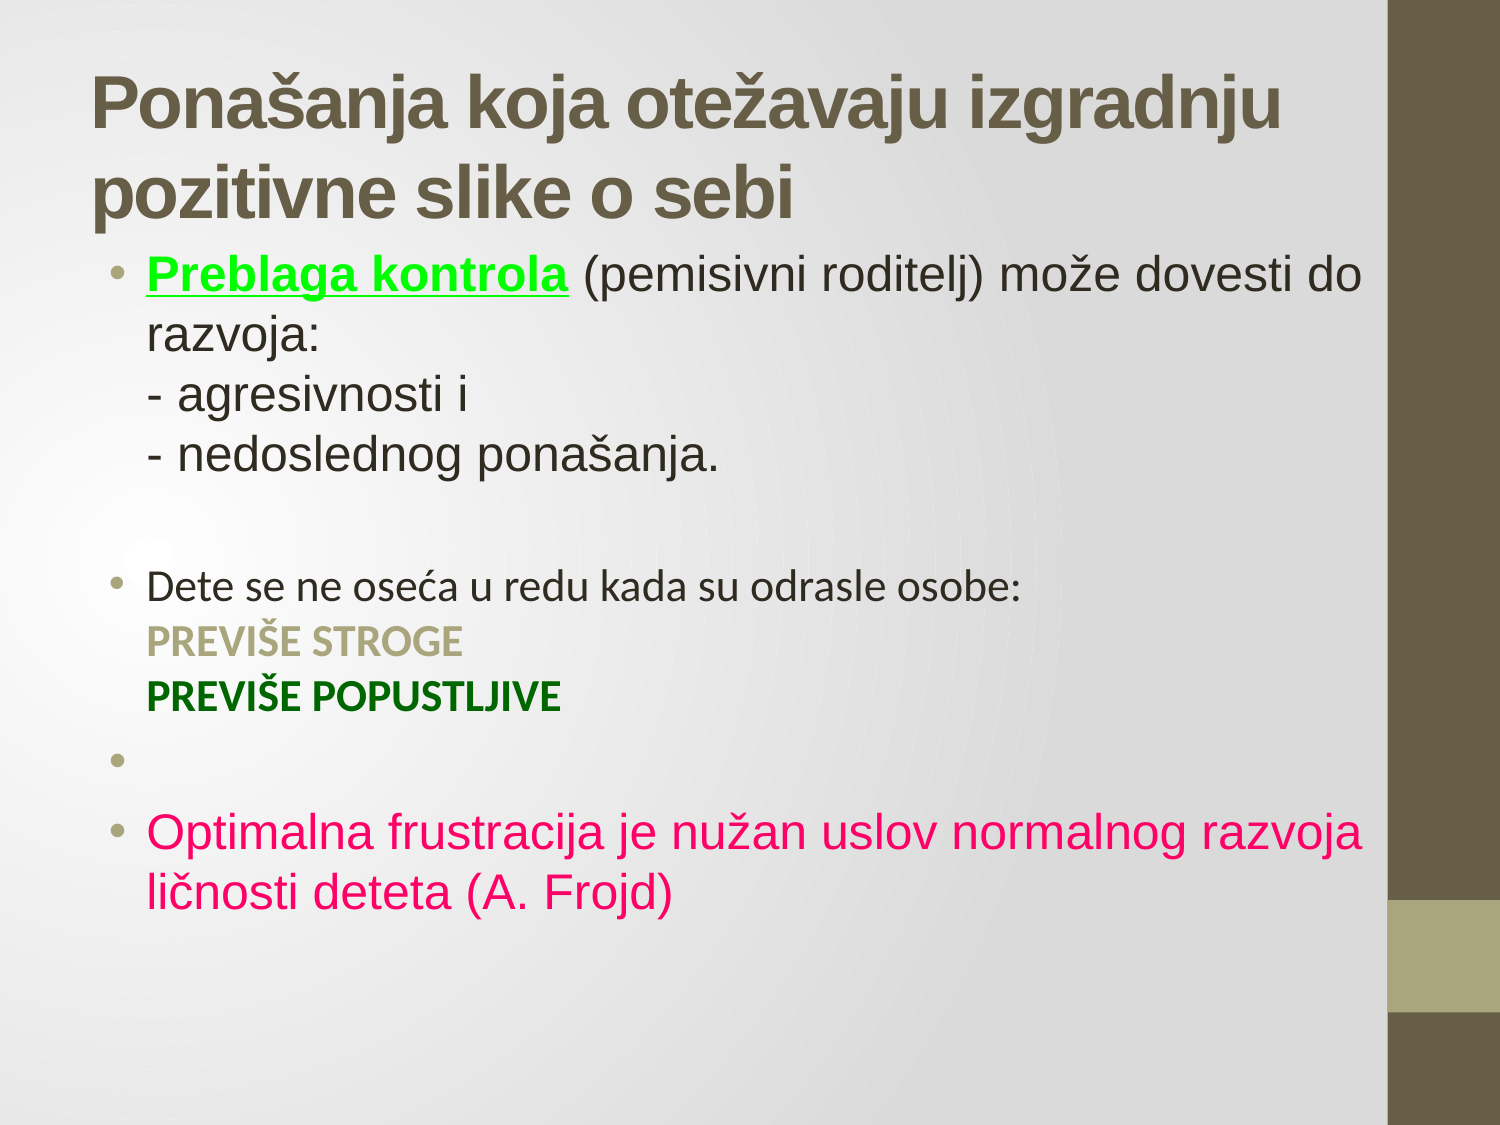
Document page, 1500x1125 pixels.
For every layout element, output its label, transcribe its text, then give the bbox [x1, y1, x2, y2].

title Ponašanja koja otežavaju izgradnju pozitivne slike o sebi [75, 42, 1425, 234]
list Preblaga kontrola (pemisivni roditelj) može dovesti do razvoja: - agresivnosti i - nedoslednog ponašanja. Dete se ne oseća u redu kada su odrasle osobe: PREVIŠE STROGE PREVIŠE POPUSTLJIVE Optimalna frustracija je nužan uslov normalnog razvoja ličnosti deteta (A. Frojd) [75, 234, 1425, 1090]
